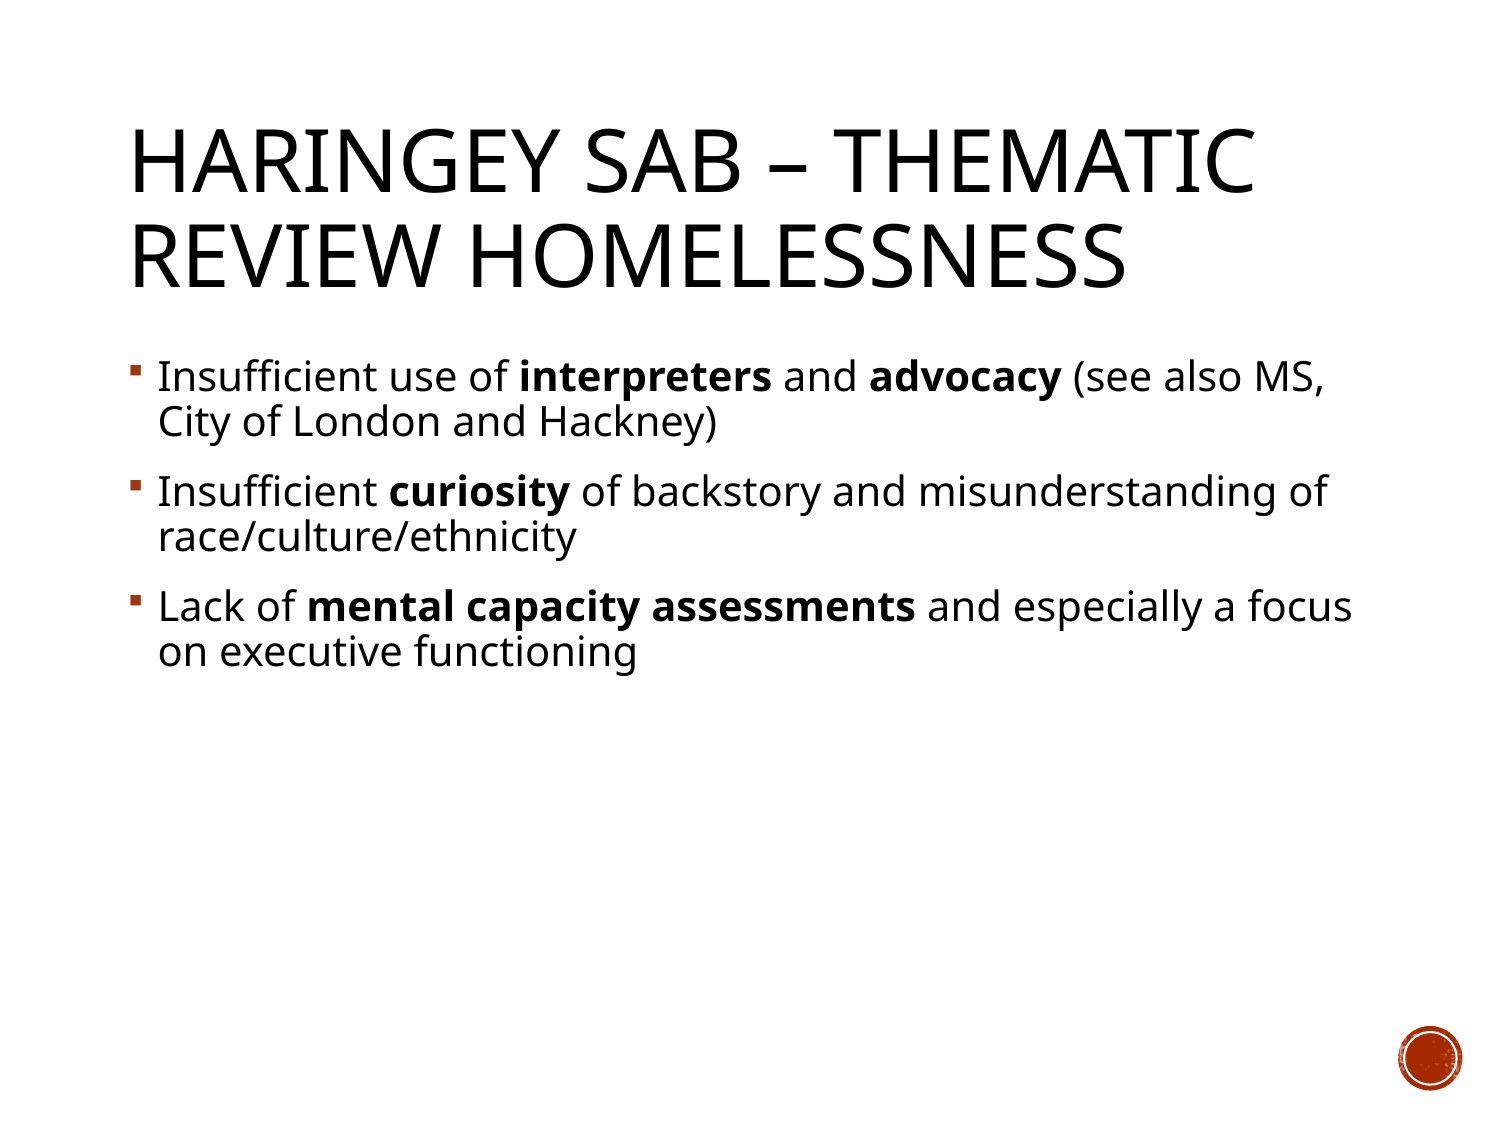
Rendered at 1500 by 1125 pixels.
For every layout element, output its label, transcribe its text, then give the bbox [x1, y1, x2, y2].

title Haringey SAB – Thematic Review Homelessness [112, 79, 1388, 344]
list Insufficient use of interpreters and advocacy (see also MS, City of London and Hackney) Insufficient curiosity of backstory and misunderstanding of race/culture/ethnicity Lack of mental capacity assessments and especially a focus on executive functioning [112, 348, 1388, 1013]
